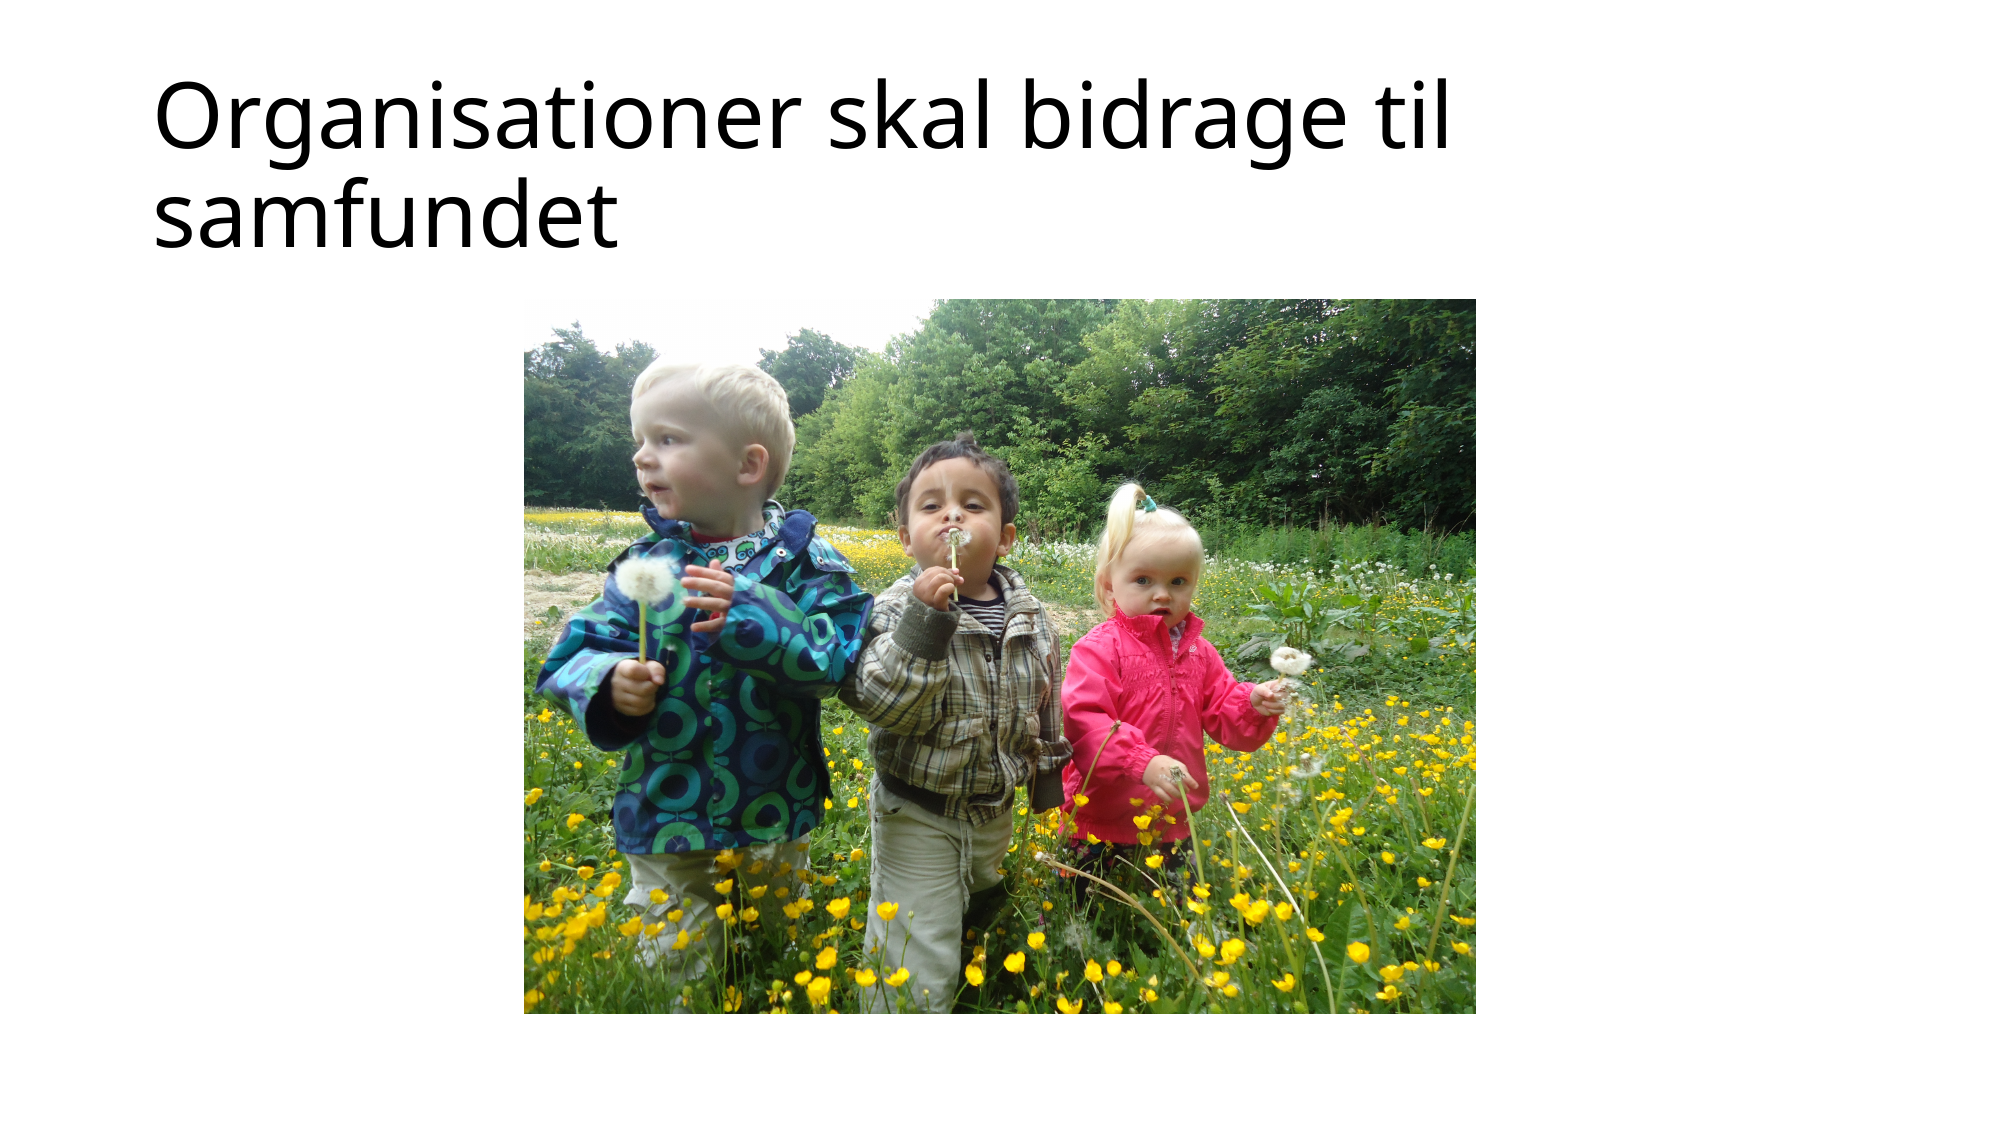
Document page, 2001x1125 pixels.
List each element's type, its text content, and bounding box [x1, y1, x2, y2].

title Organisationer skal bidrage til samfundet [137, 59, 1863, 278]
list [524, 299, 1476, 1014]
